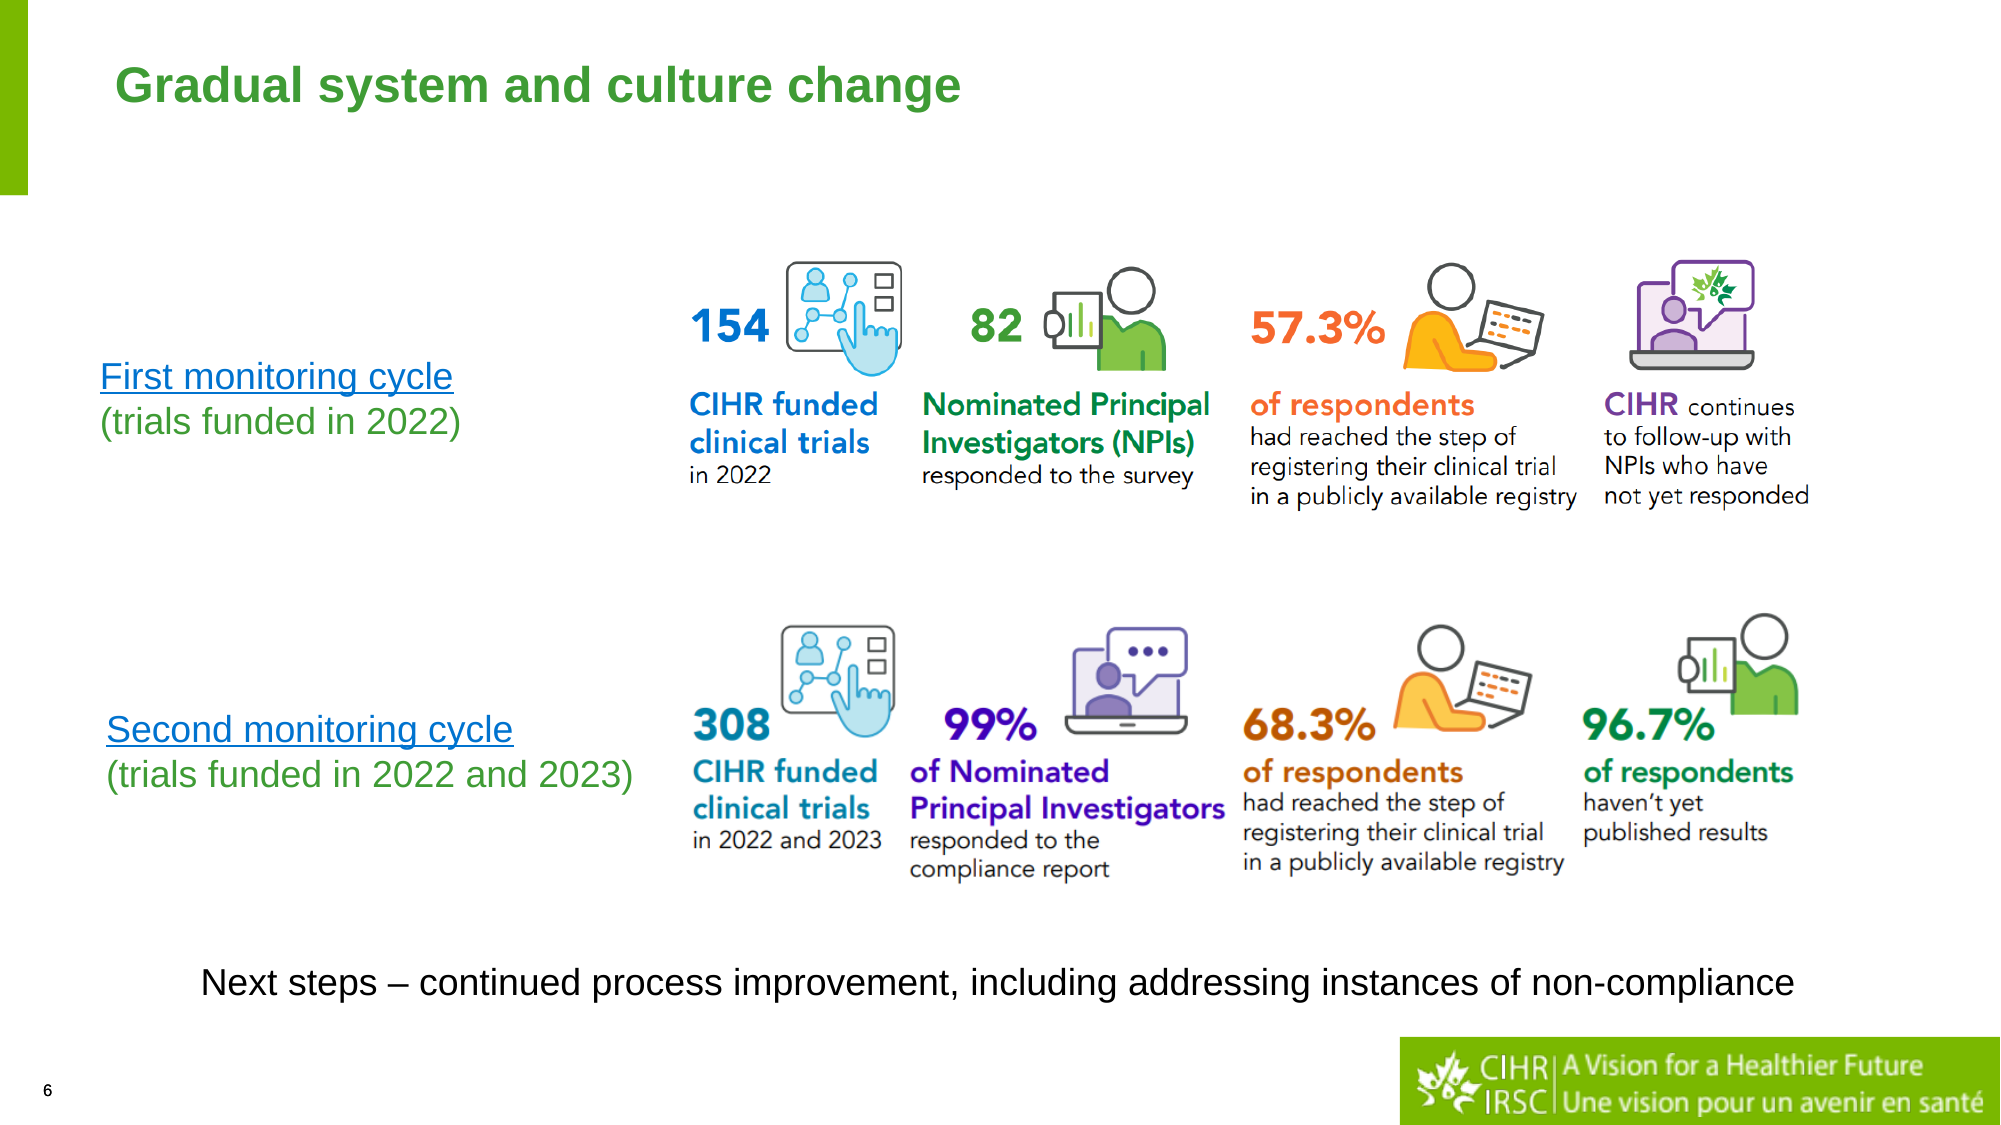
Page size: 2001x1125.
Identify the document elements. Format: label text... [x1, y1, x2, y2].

title Gradual system and culture change [99, 45, 1900, 121]
text_box Second monitoring cycle (trials funded in 2022 and 2023) [91, 697, 650, 803]
picture [670, 244, 1827, 517]
text_box First monitoring cycle (trials funded in 2022) [85, 344, 477, 450]
text_box Next steps – continued process improvement, including addressing instances of non-compliance [185, 950, 1811, 1011]
picture [670, 602, 1827, 888]
